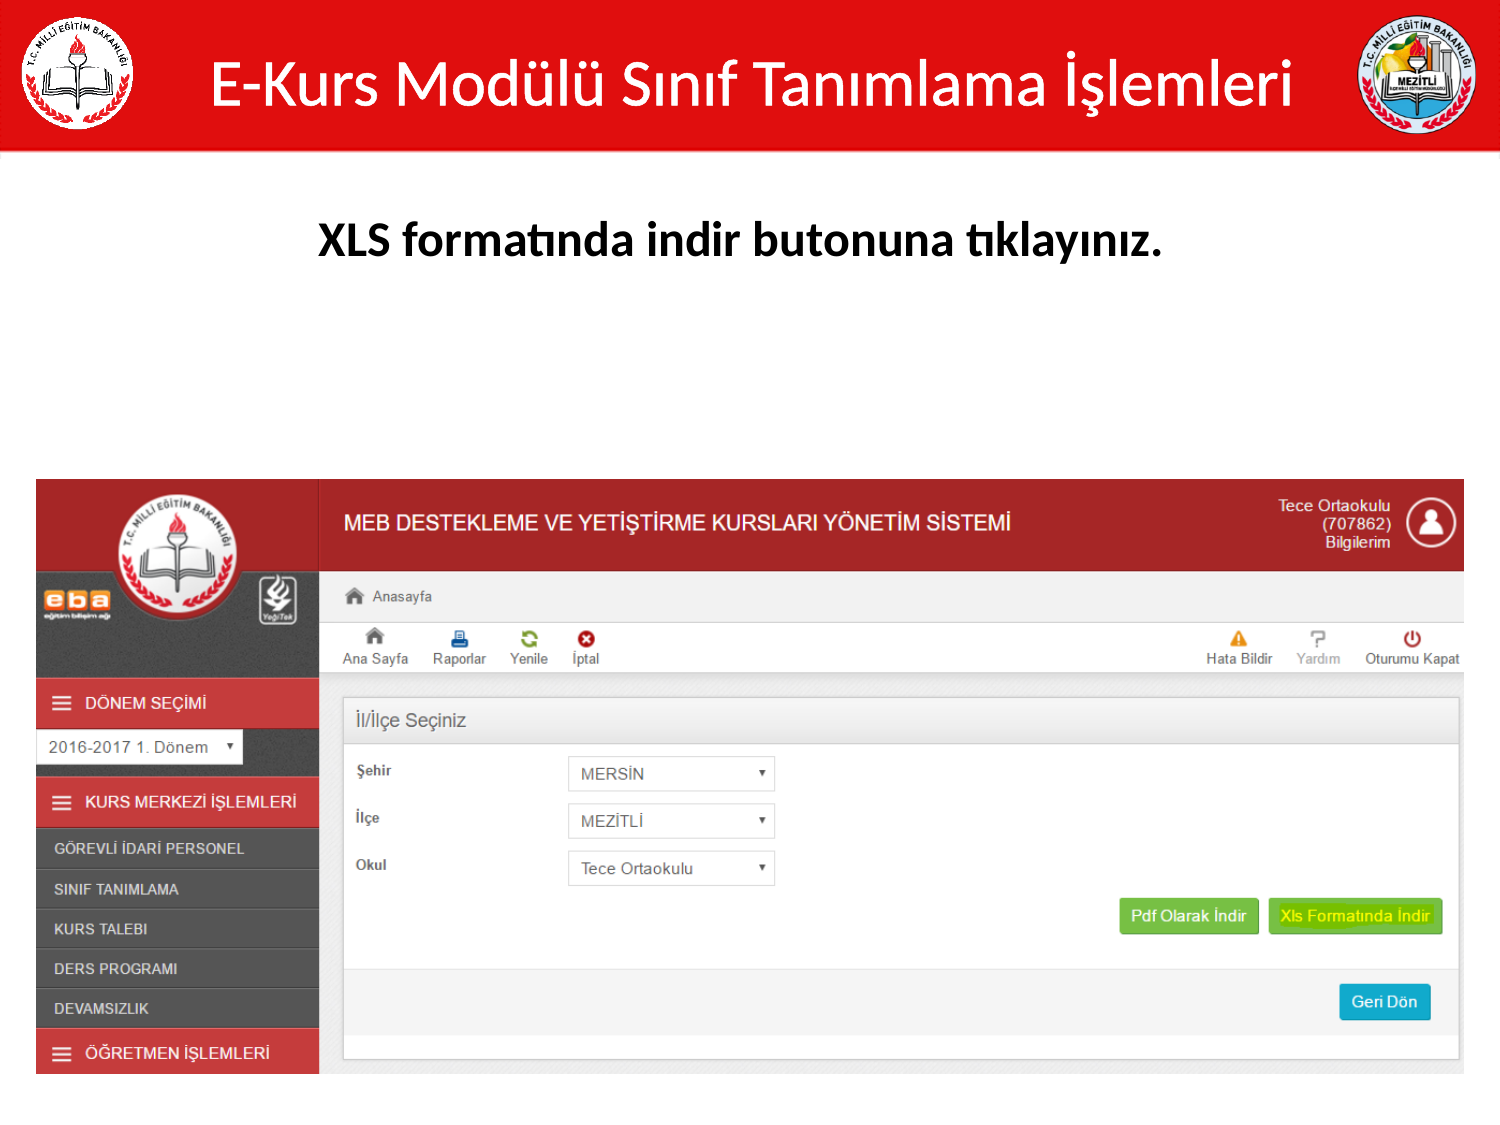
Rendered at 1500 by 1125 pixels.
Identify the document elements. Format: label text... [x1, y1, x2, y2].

picture [0, 0, 1500, 159]
picture [36, 479, 1464, 1074]
text_box E-Kurs Modülü Sınıf Tanımlama İşlemleri [173, 31, 1331, 127]
text_box XLS formatında indir butonuna tıklayınız. [10, 198, 1483, 274]
